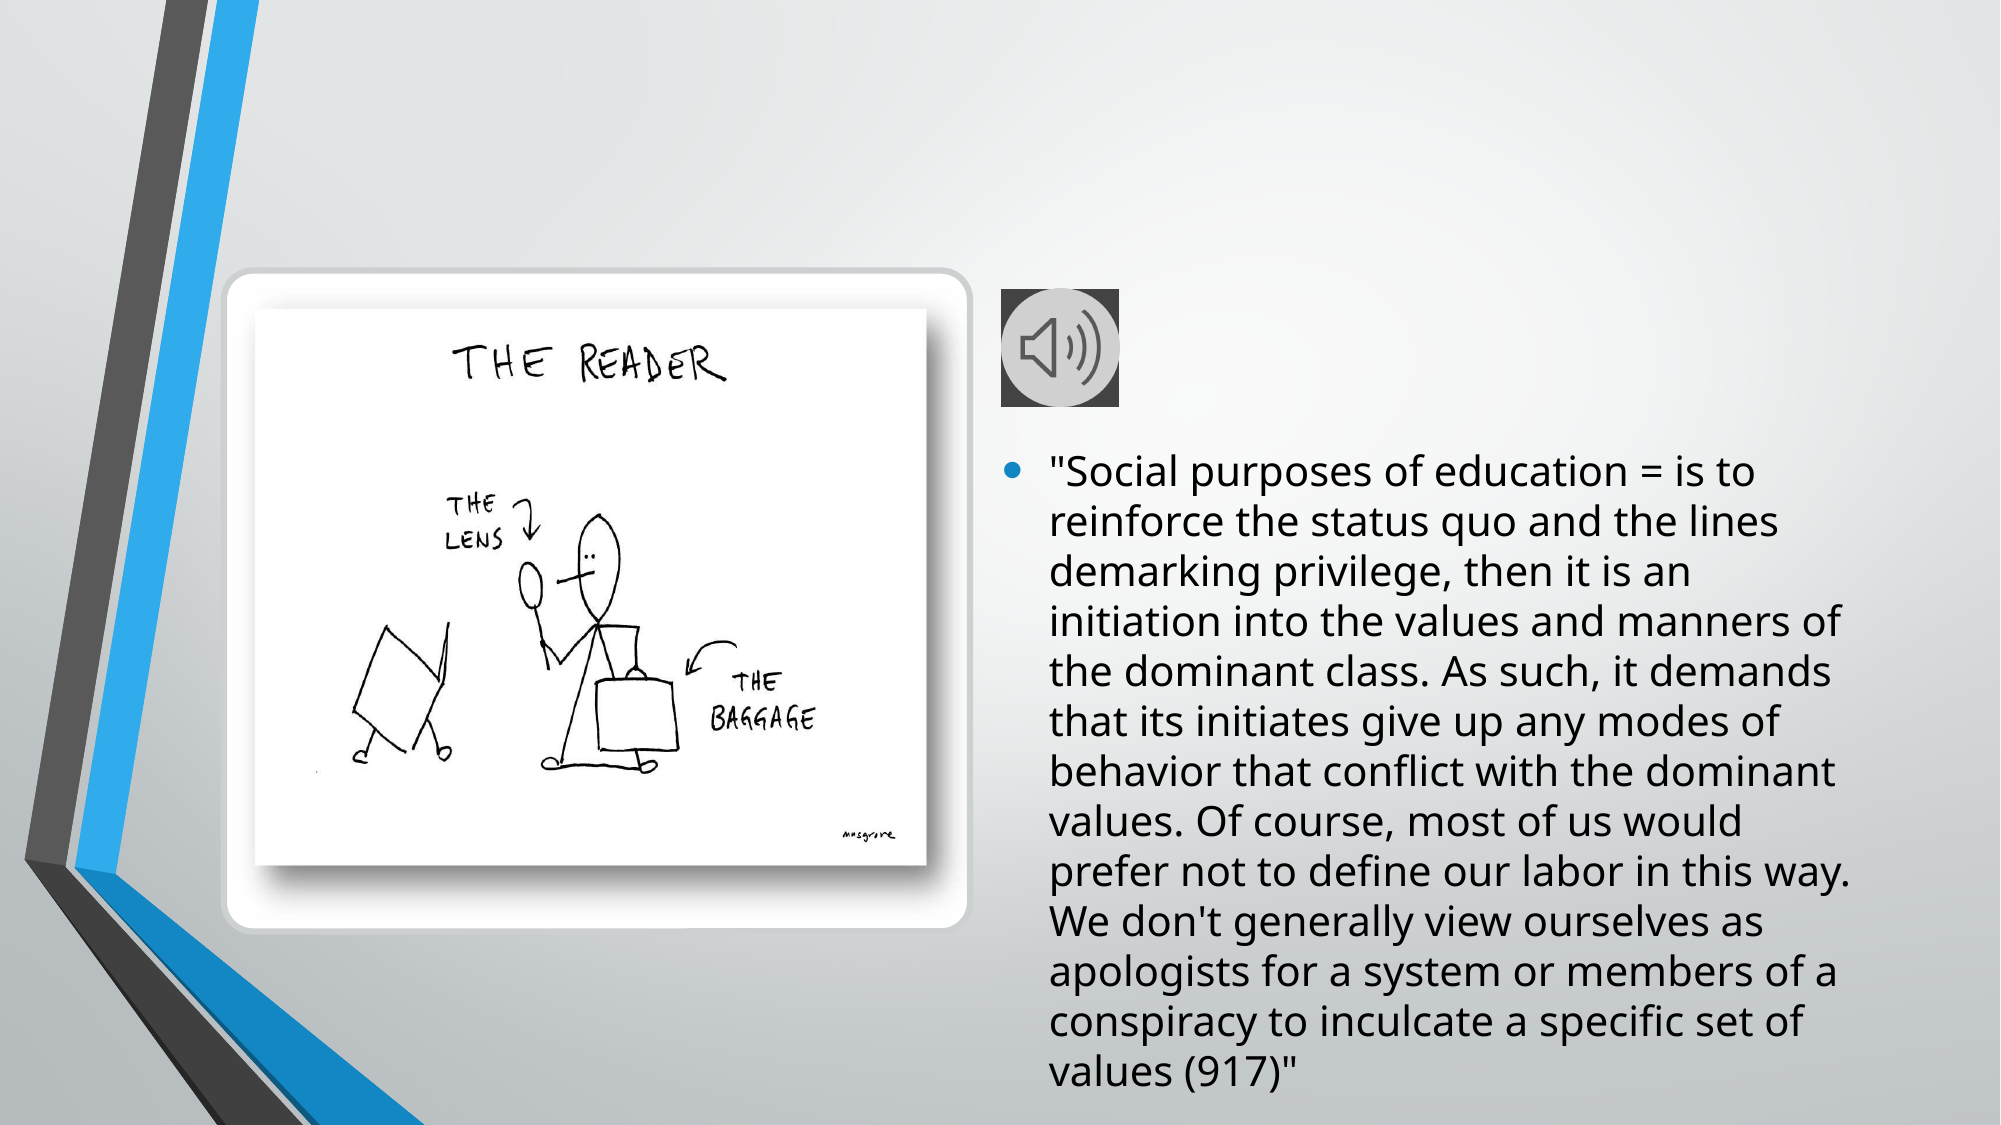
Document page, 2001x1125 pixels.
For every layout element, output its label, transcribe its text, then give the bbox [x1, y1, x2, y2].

text_box "Social purposes of education = is to reinforce the status quo and the lines demarking privilege, then it is an initiation into the values and manners of the dominant class. As such, it demands that its initiates give up any modes of behavior that conflict with the dominant values. Of course, most of us would prefer not to define our labor in this way. We don't generally view ourselves as apologists for a system or members of a conspiracy to inculcate a specific set of values (917)" [986, 437, 1887, 950]
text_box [24, 0, 425, 1125]
picture [223, 270, 971, 932]
picture [999, 287, 1121, 408]
